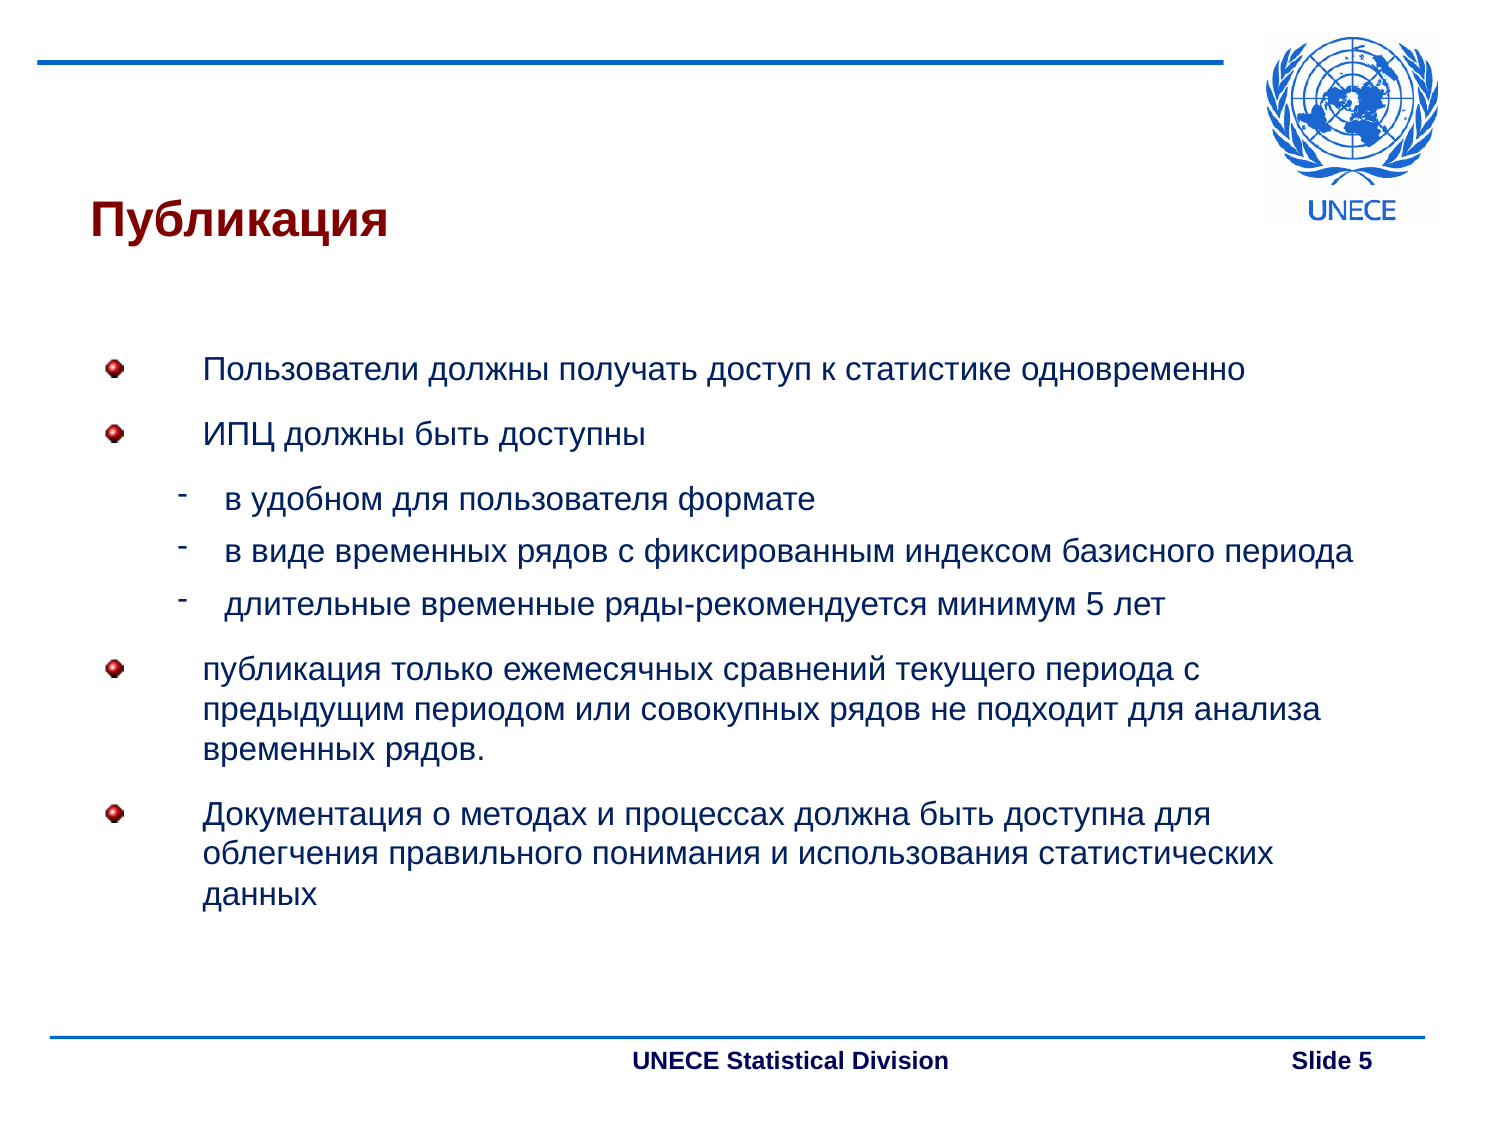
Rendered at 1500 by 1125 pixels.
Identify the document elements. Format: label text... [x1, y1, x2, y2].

picture [102, 421, 124, 443]
picture [102, 656, 124, 678]
picture [102, 356, 124, 378]
list Пользователи должны получать доступ к статистике одновременно ИПЦ должны быть доступны в удобном для пользователя формате в виде временных рядов с фиксированным индексом базисного периода длительные временные ряды-рекомендуется минимум 5 лет публикация только ежемесячных сравнений текущего периода с предыдущим периодом или совокупных рядов не подходит для анализа временных рядов. Документация о методах и процессах должна быть доступна для облегчения правильного понимания и использования статистических данных [87, 287, 1388, 1000]
picture [1266, 37, 1438, 221]
picture [102, 801, 124, 823]
title Публикация [75, 153, 1282, 279]
